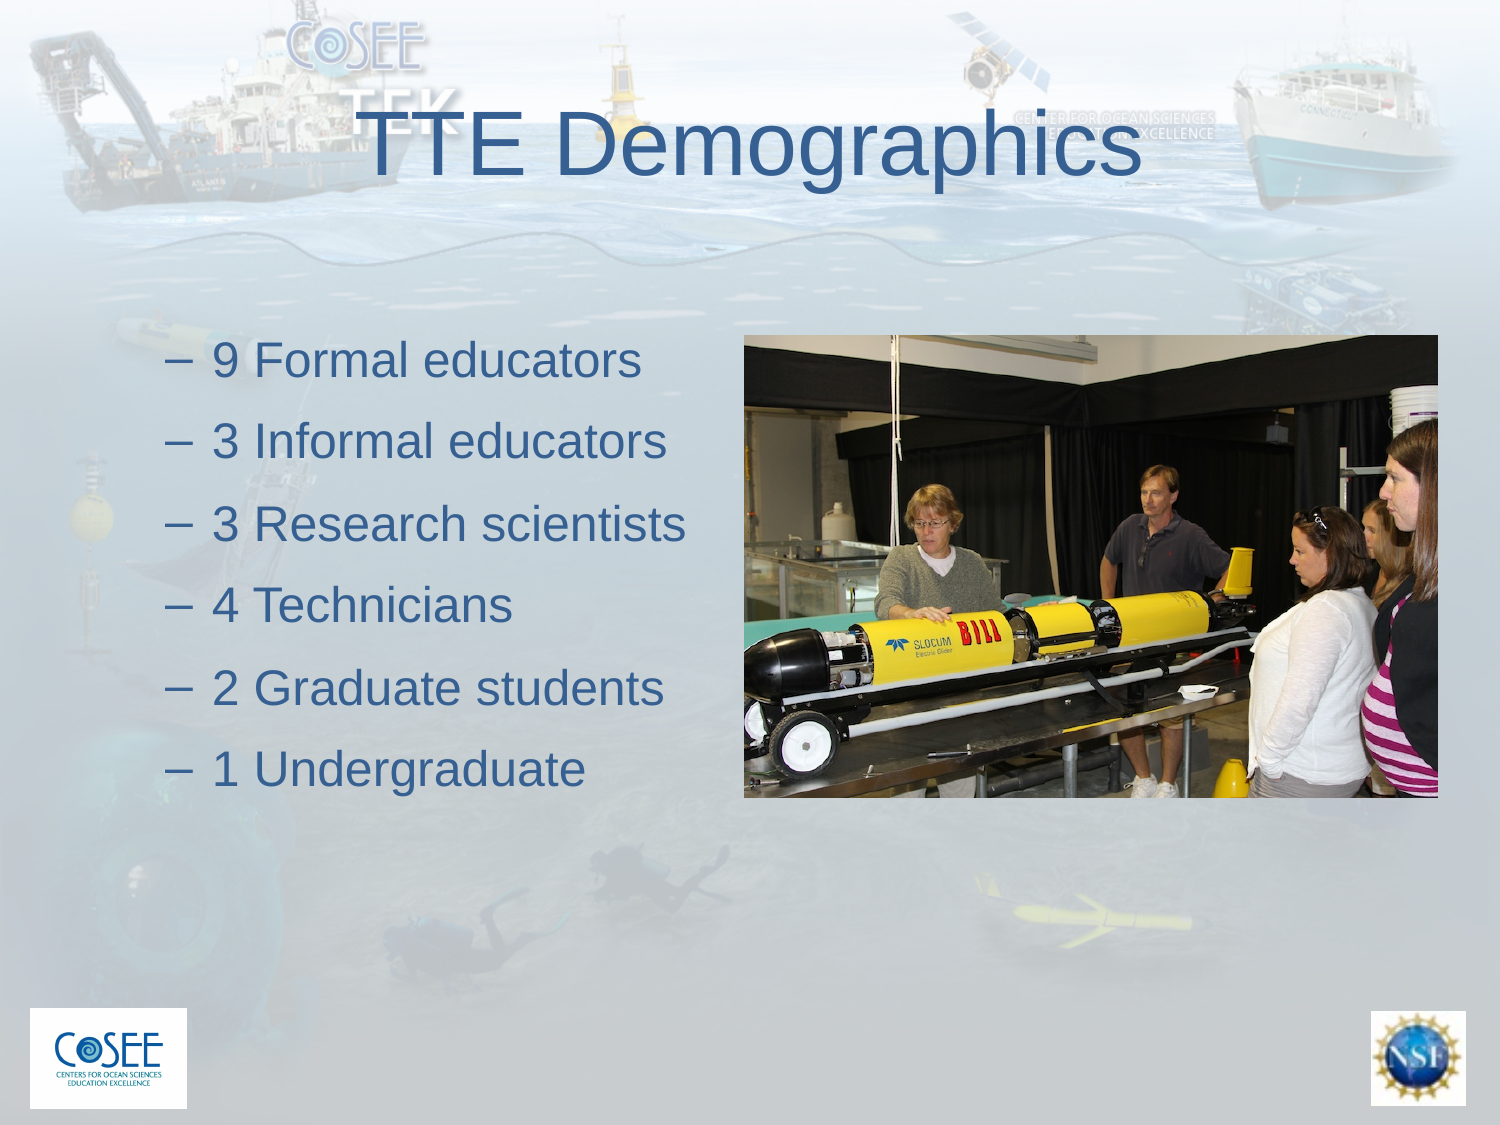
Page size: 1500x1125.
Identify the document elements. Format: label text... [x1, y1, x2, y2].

title TTE Demographics [75, 45, 1425, 233]
picture [1371, 1011, 1466, 1106]
picture [30, 1008, 187, 1109]
list 9 Formal educators 3 Informal educators 3 Research scientists 4 Technicians 2 Graduate students 1 Undergraduate [75, 307, 724, 871]
picture [744, 334, 1439, 798]
